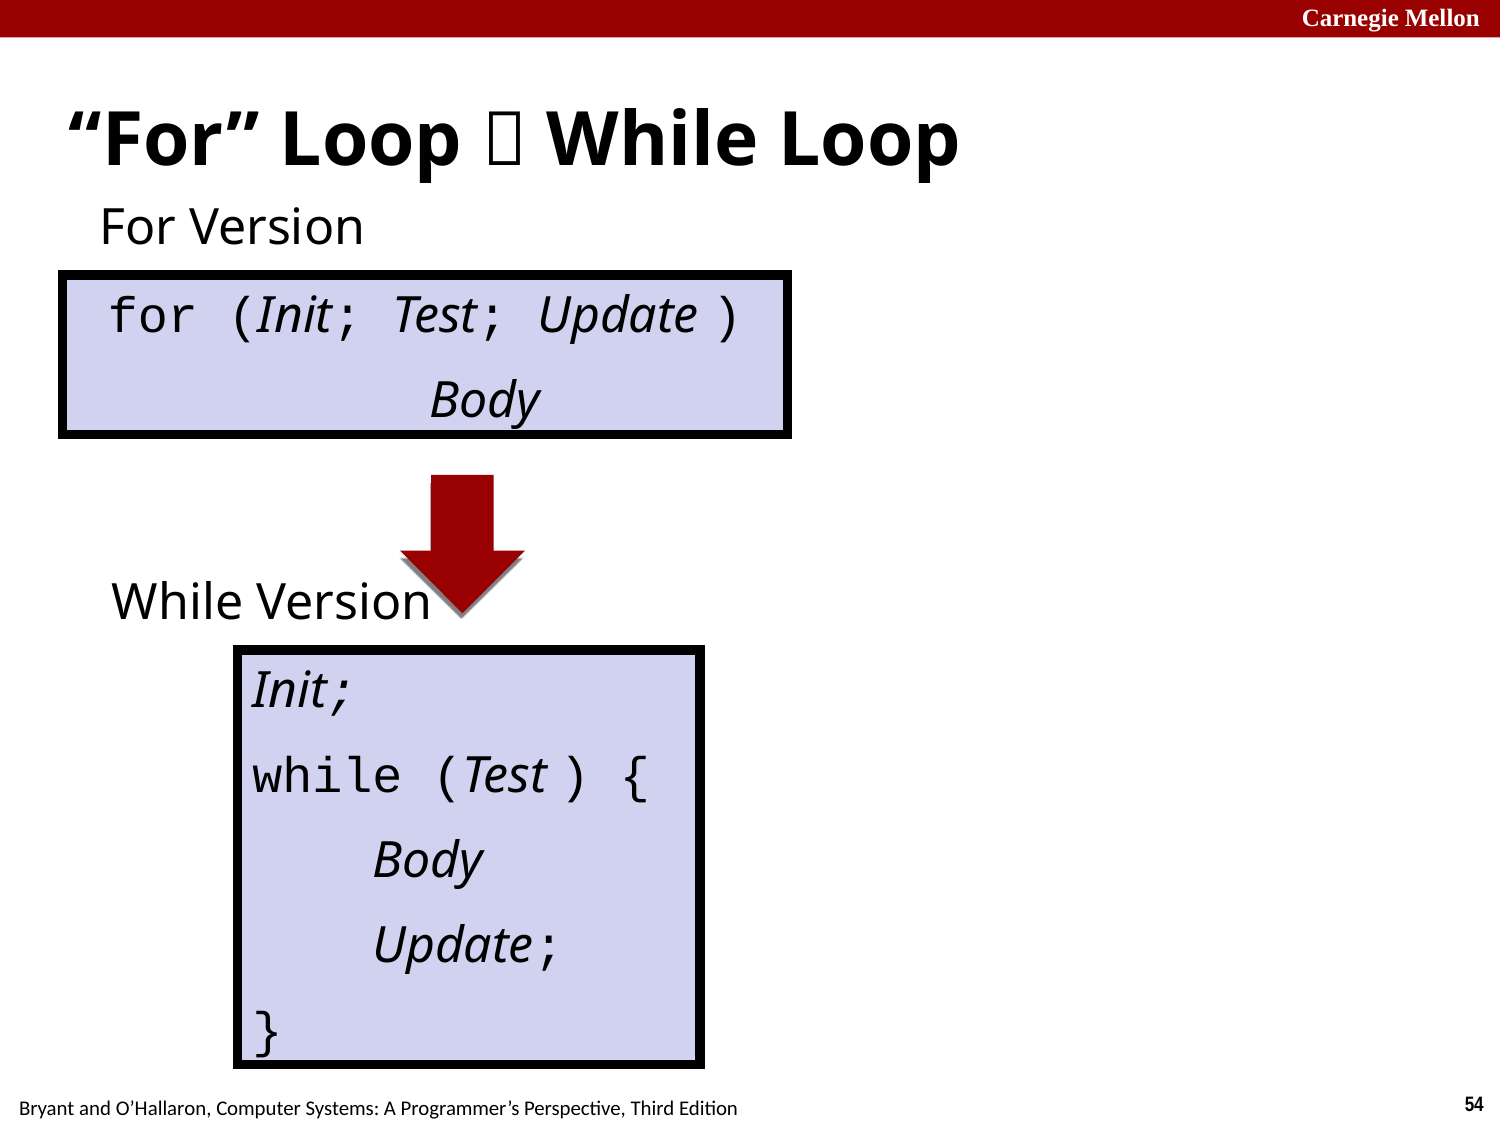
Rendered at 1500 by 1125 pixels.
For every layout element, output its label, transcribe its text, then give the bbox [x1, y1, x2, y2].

title “For” Loop  While Loop [62, 41, 1438, 230]
text_box [399, 474, 526, 614]
text_box For Version [84, 187, 650, 256]
text_box While Version [96, 562, 663, 631]
text_box Init; while (Test ) { Body Update; } [237, 649, 700, 1065]
text_box for (Init; Test; Update ) Body [62, 275, 788, 435]
